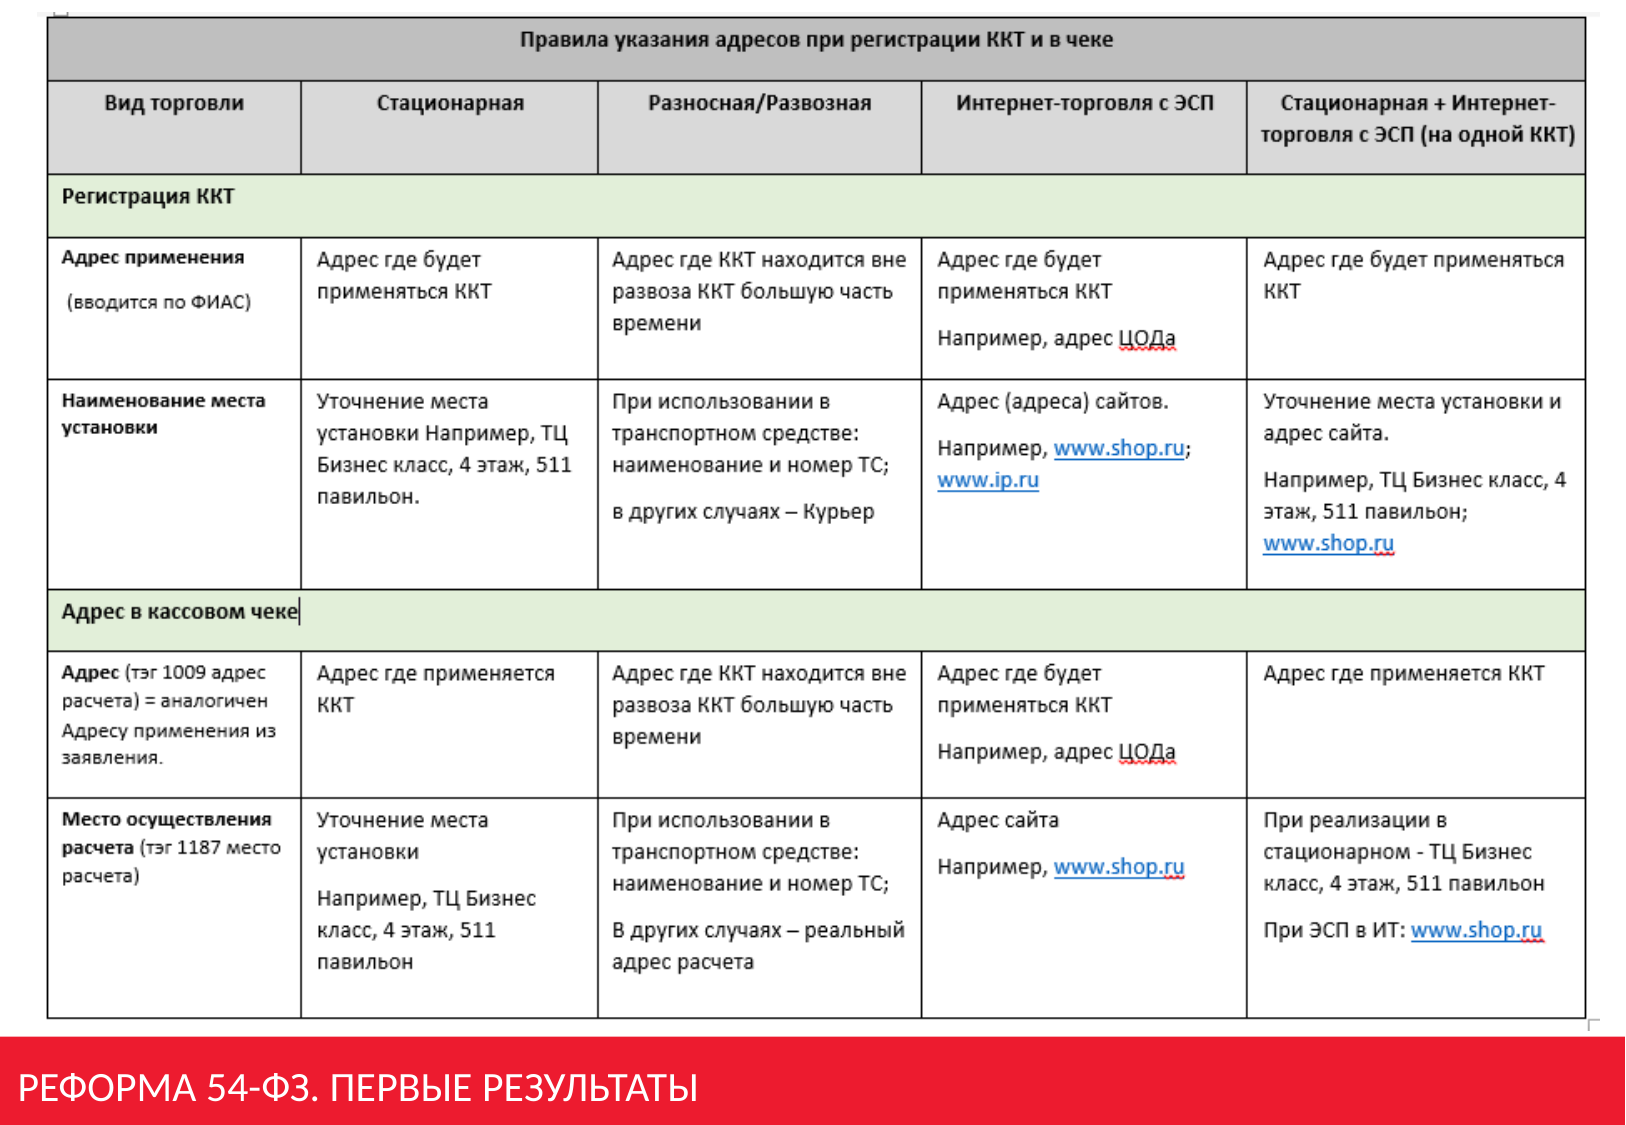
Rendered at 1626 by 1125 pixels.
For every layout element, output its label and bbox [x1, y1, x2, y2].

picture [37, 11, 1601, 1032]
